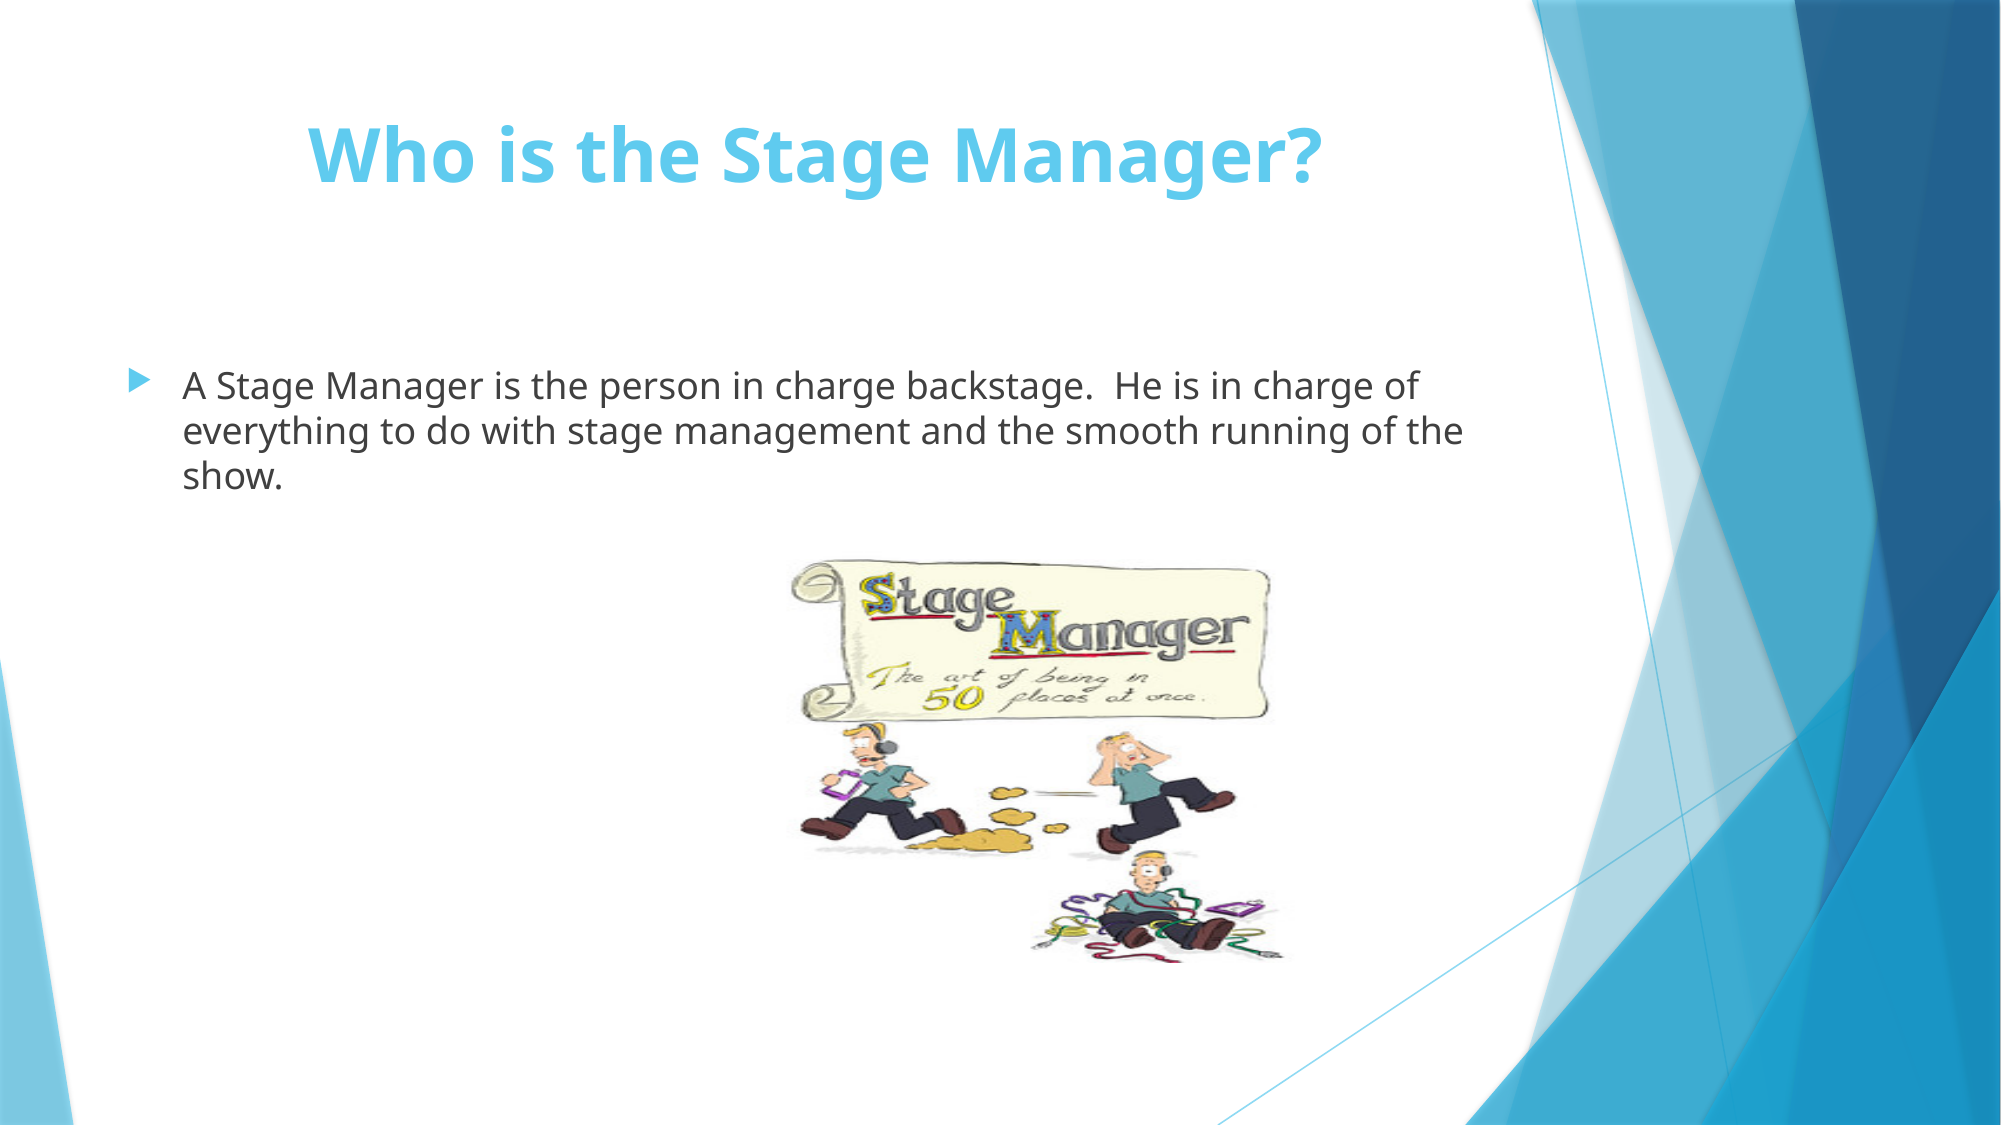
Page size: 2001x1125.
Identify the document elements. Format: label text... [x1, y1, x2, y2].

title Who is the Stage Manager? [111, 99, 1522, 317]
picture [749, 549, 1313, 963]
list A Stage Manager is the person in charge backstage. He is in charge of everything to do with stage management and the smooth running of the show. [111, 354, 1522, 992]
